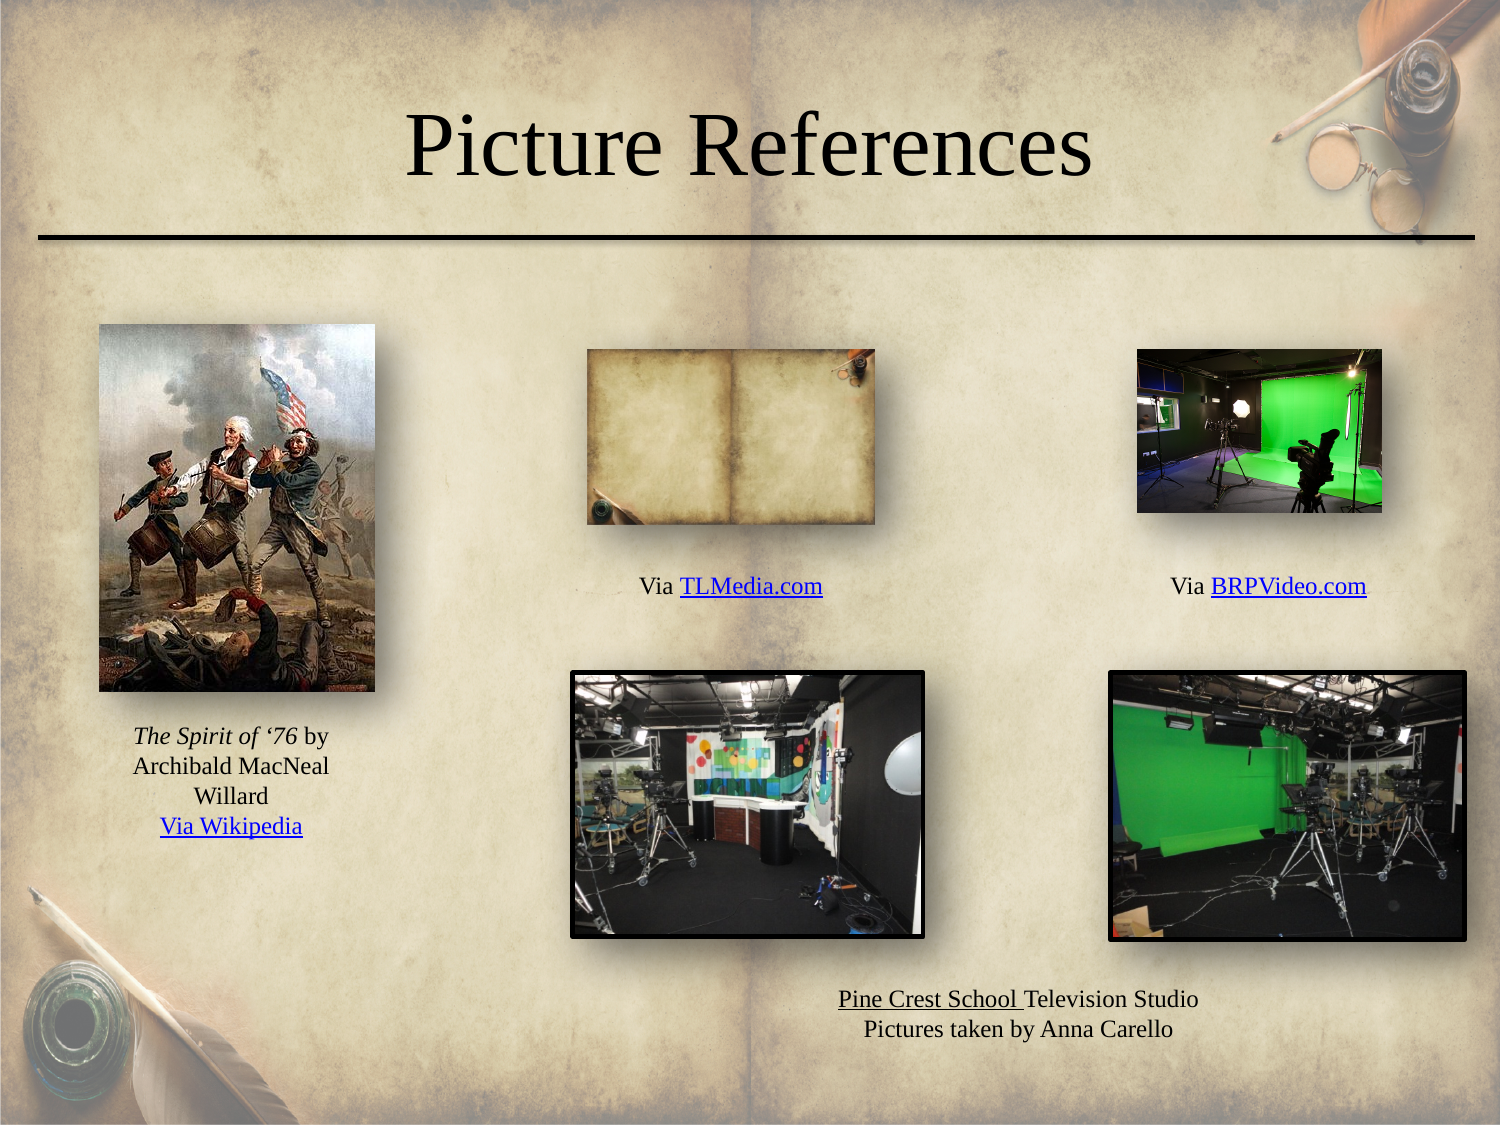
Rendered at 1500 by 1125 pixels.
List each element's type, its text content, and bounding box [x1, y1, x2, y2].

picture [574, 674, 921, 935]
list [1137, 349, 1382, 513]
picture [99, 324, 376, 692]
text_box Via BRPVideo.com [1124, 562, 1413, 608]
text_box The Spirit of ‘76 by Archibald MacNeal Willard Via Wikipedia [87, 712, 375, 847]
text_box Pine Crest School Television Studio Pictures taken by Anna Carello [574, 974, 1463, 1050]
picture [587, 349, 876, 525]
picture [1112, 674, 1463, 938]
text_box Via TLMedia.com [587, 562, 875, 608]
title Picture References [75, 45, 1425, 233]
